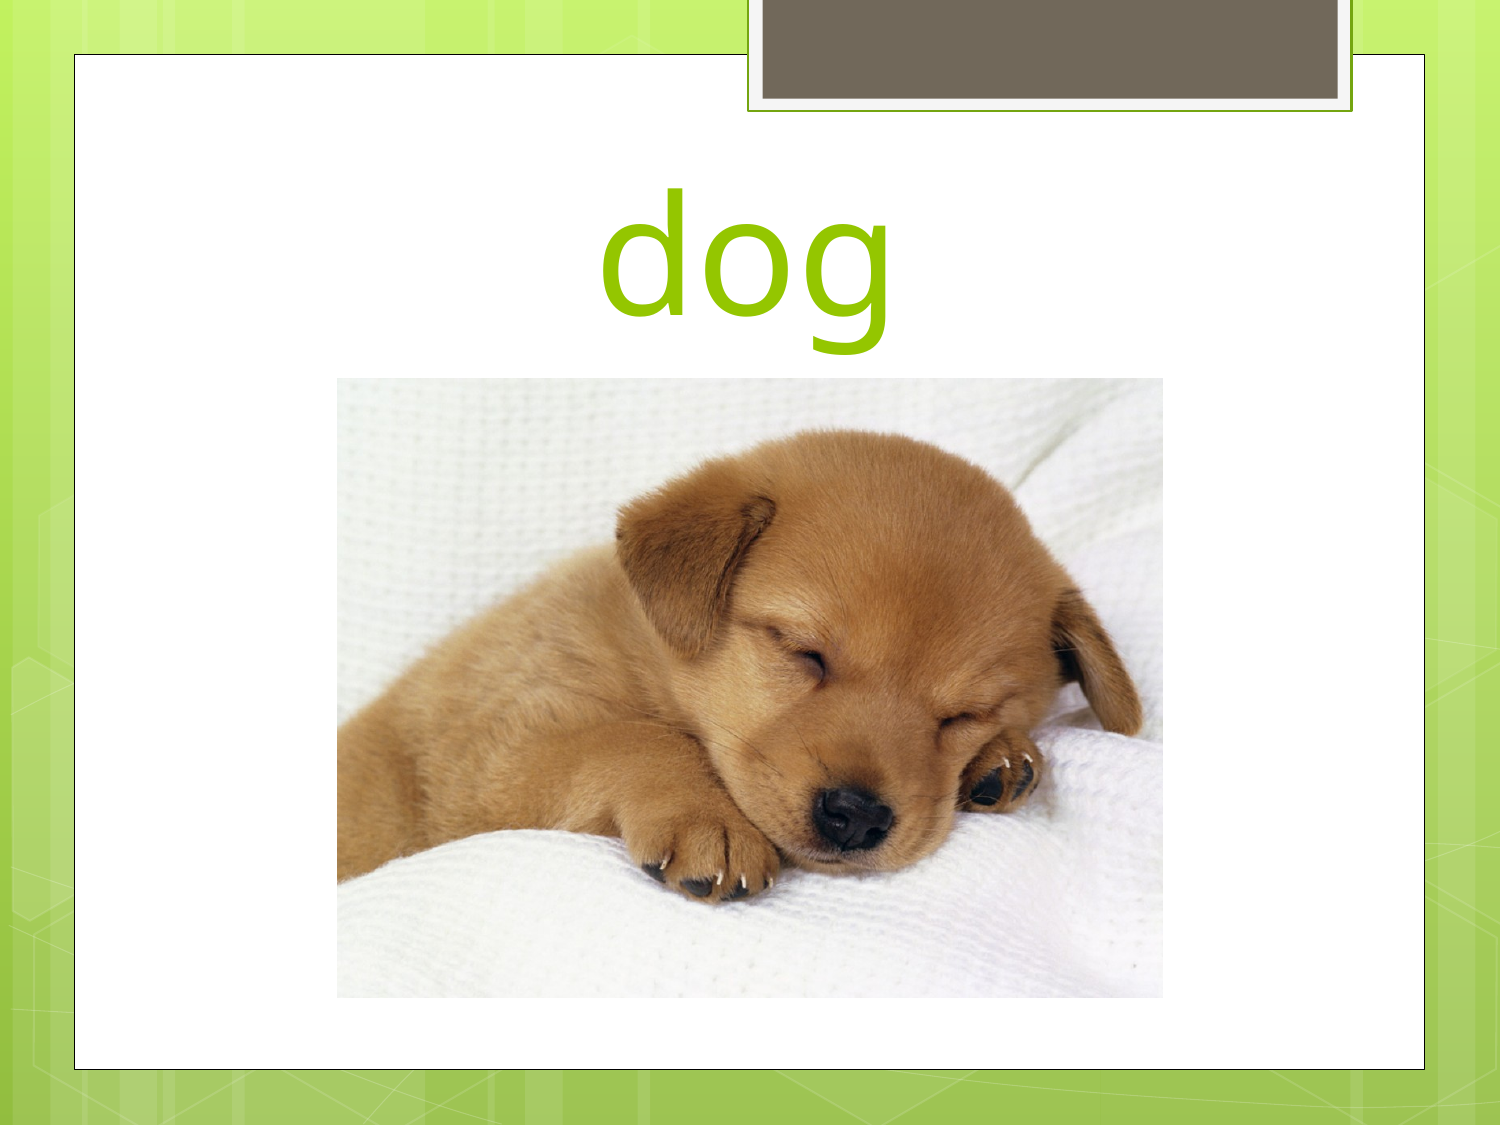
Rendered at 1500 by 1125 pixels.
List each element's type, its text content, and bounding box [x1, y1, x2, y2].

picture [337, 378, 1163, 998]
title dog [171, 168, 1324, 357]
